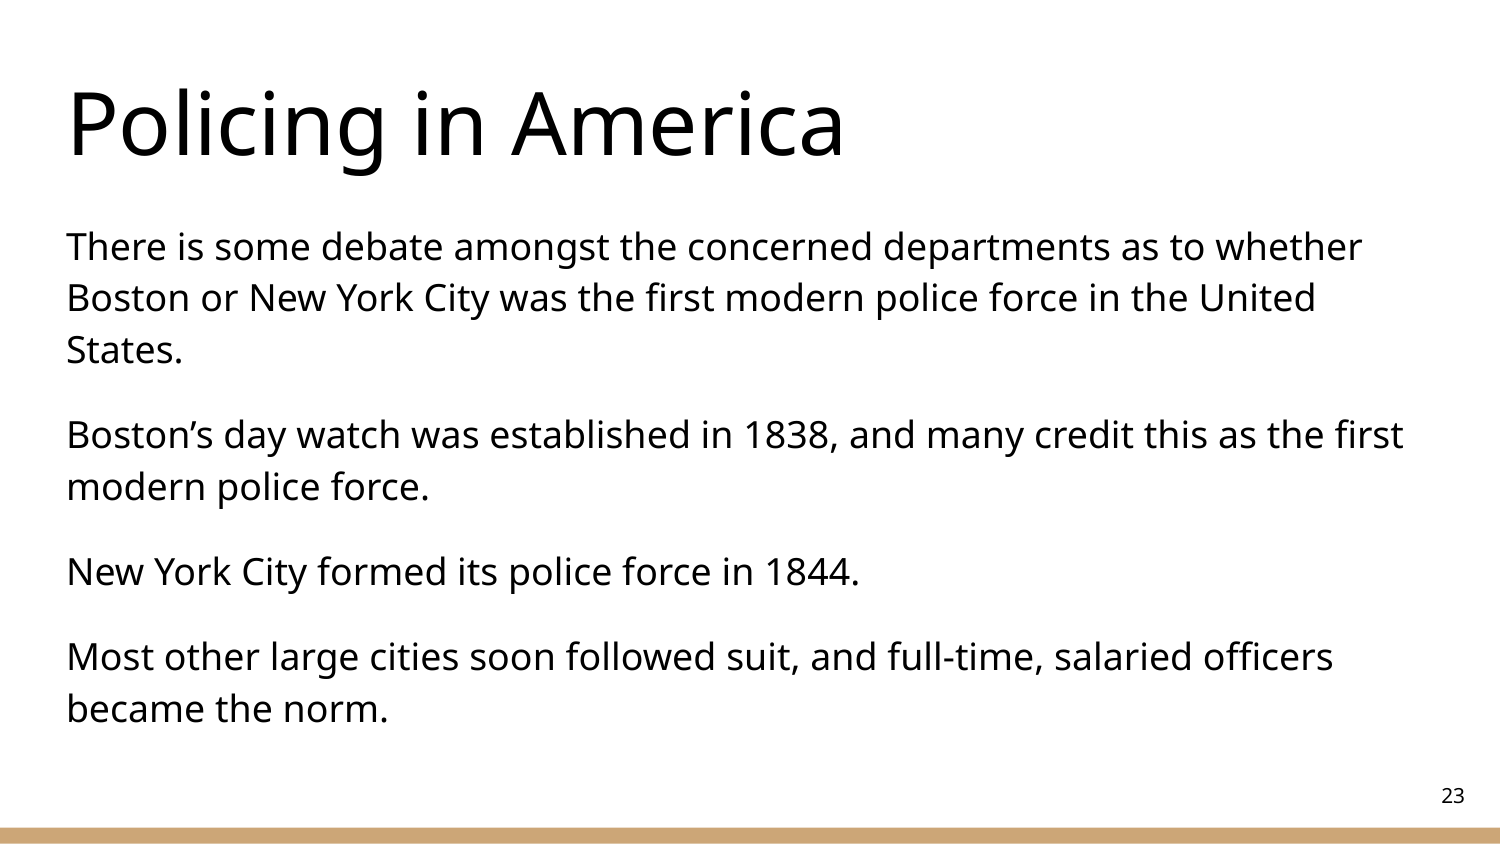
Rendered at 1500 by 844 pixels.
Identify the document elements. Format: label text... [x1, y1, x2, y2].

slide_number ‹#› [1389, 764, 1480, 830]
list There is some debate amongst the concerned departments as to whether Boston or New York City was the first modern police force in the United States. Boston’s day watch was established in 1838, and many credit this as the first modern police force. New York City formed its police force in 1844. Most other large cities soon followed suit, and full-time, salaried officers became the norm. [51, 200, 1449, 752]
title Policing in America [51, 51, 1449, 189]
